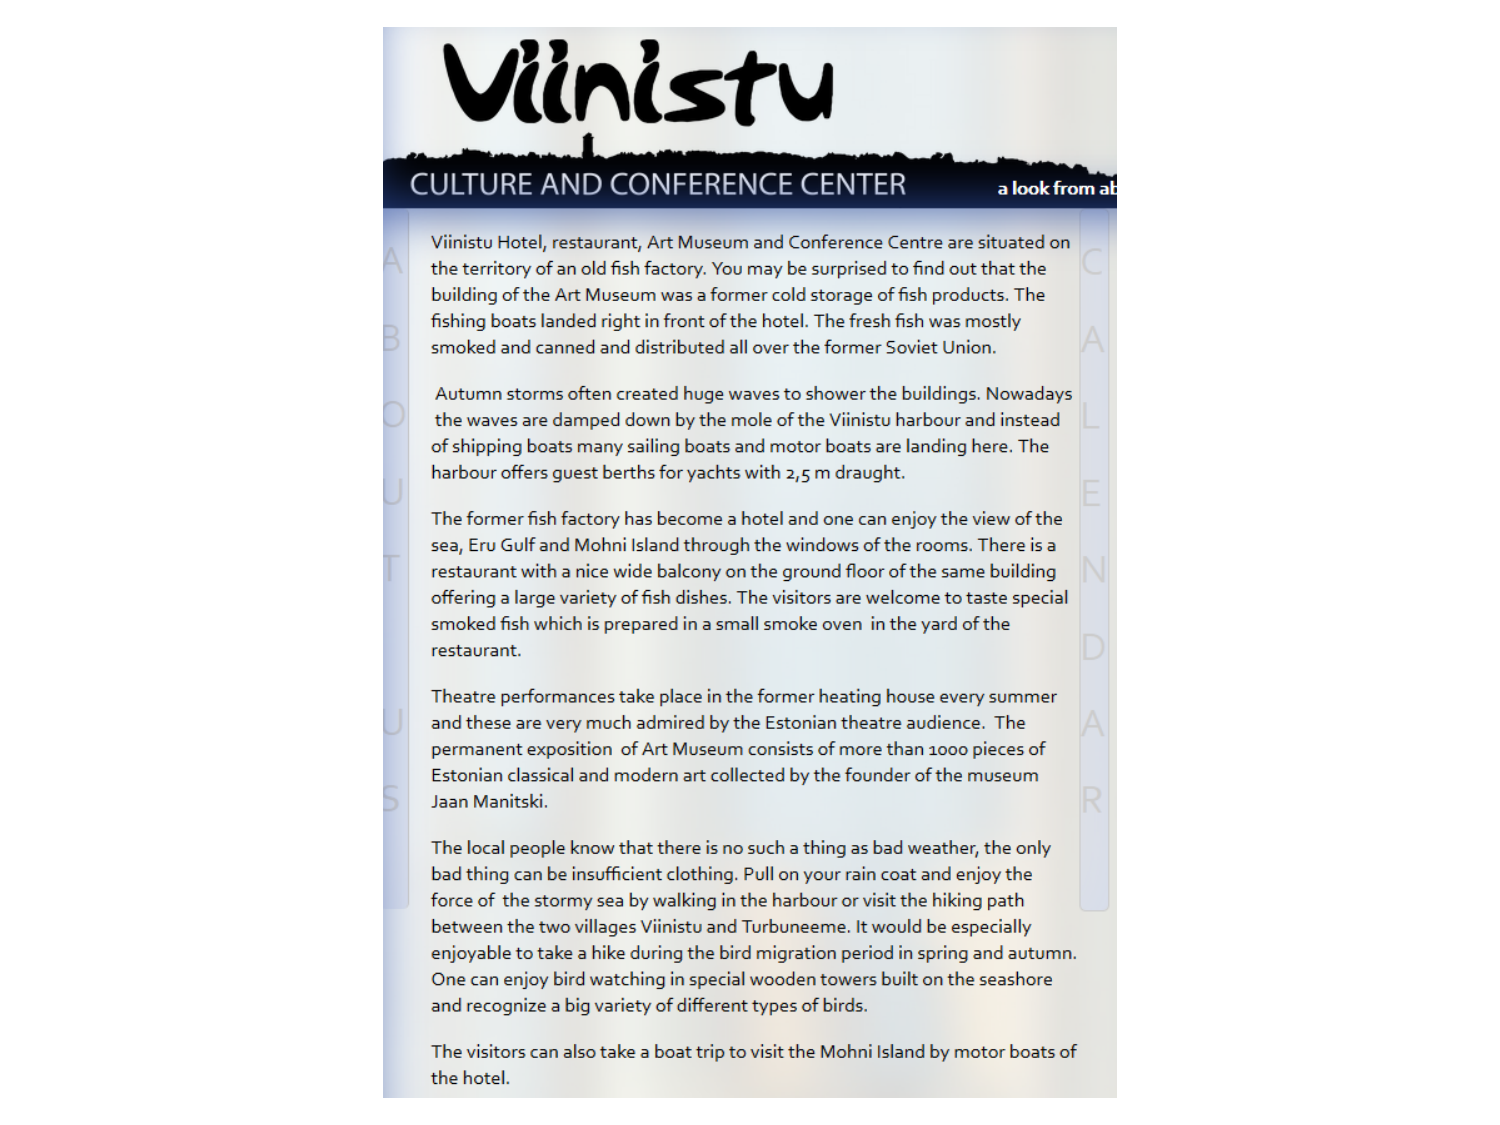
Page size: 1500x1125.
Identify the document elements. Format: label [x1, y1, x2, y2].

picture [382, 27, 1118, 1098]
